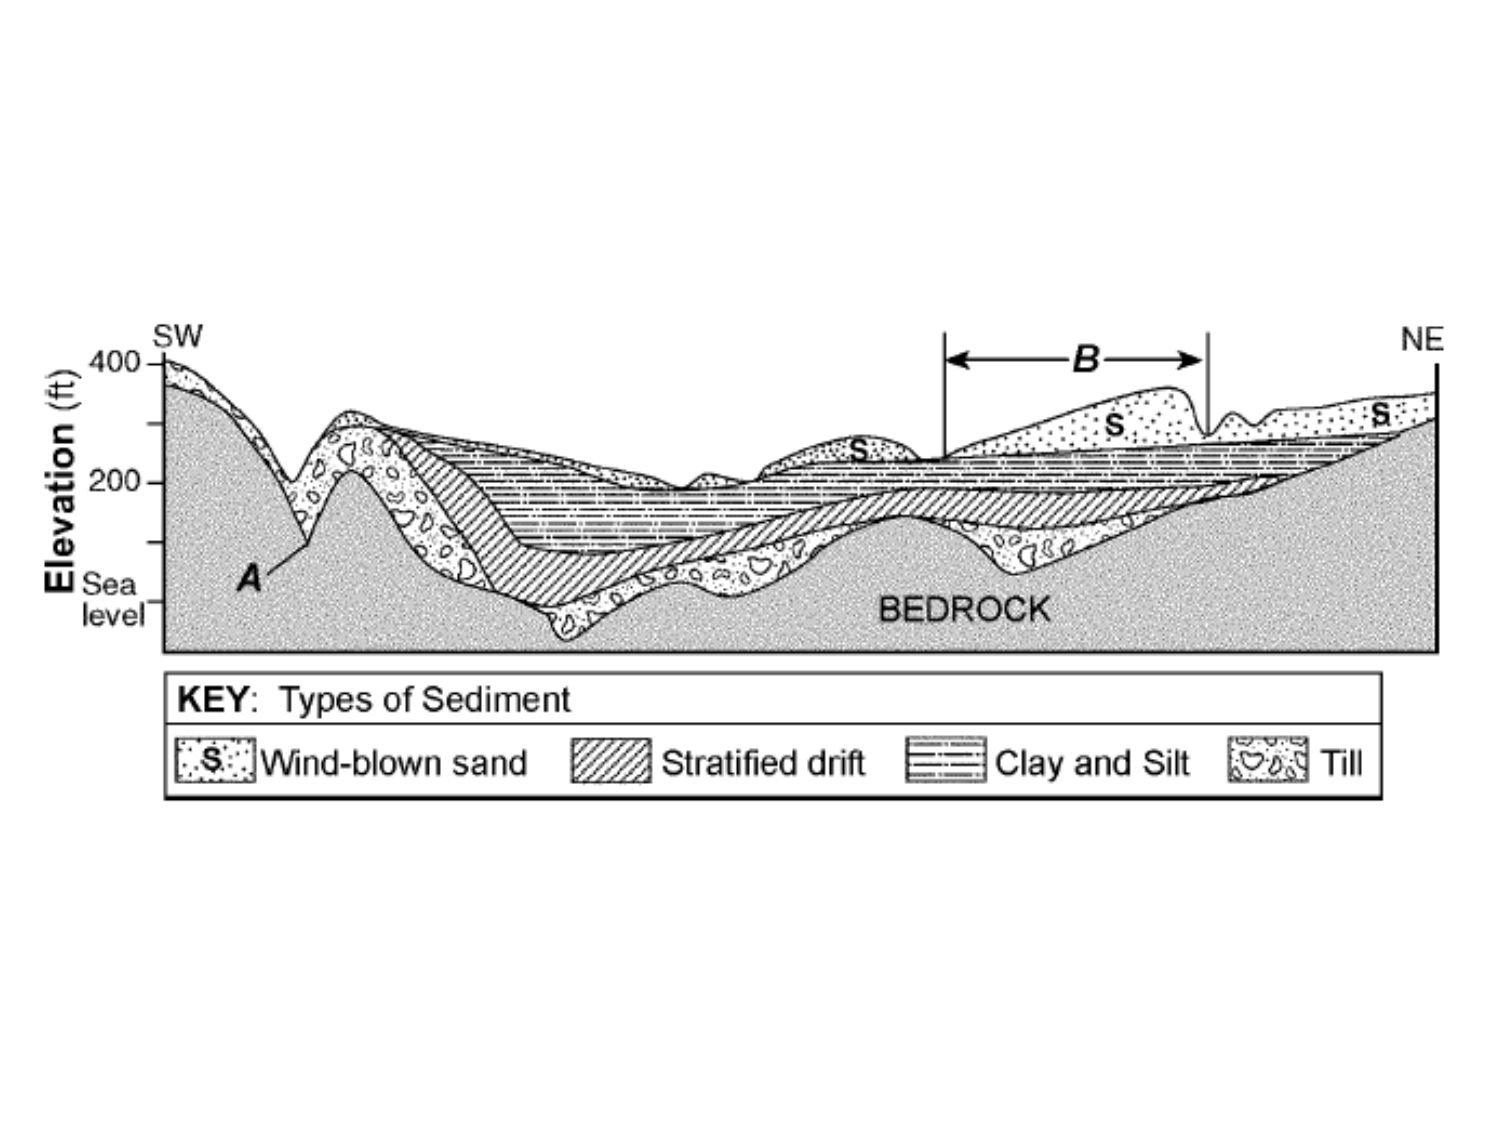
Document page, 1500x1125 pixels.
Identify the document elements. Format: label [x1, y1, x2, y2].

picture [30, 299, 1470, 826]
